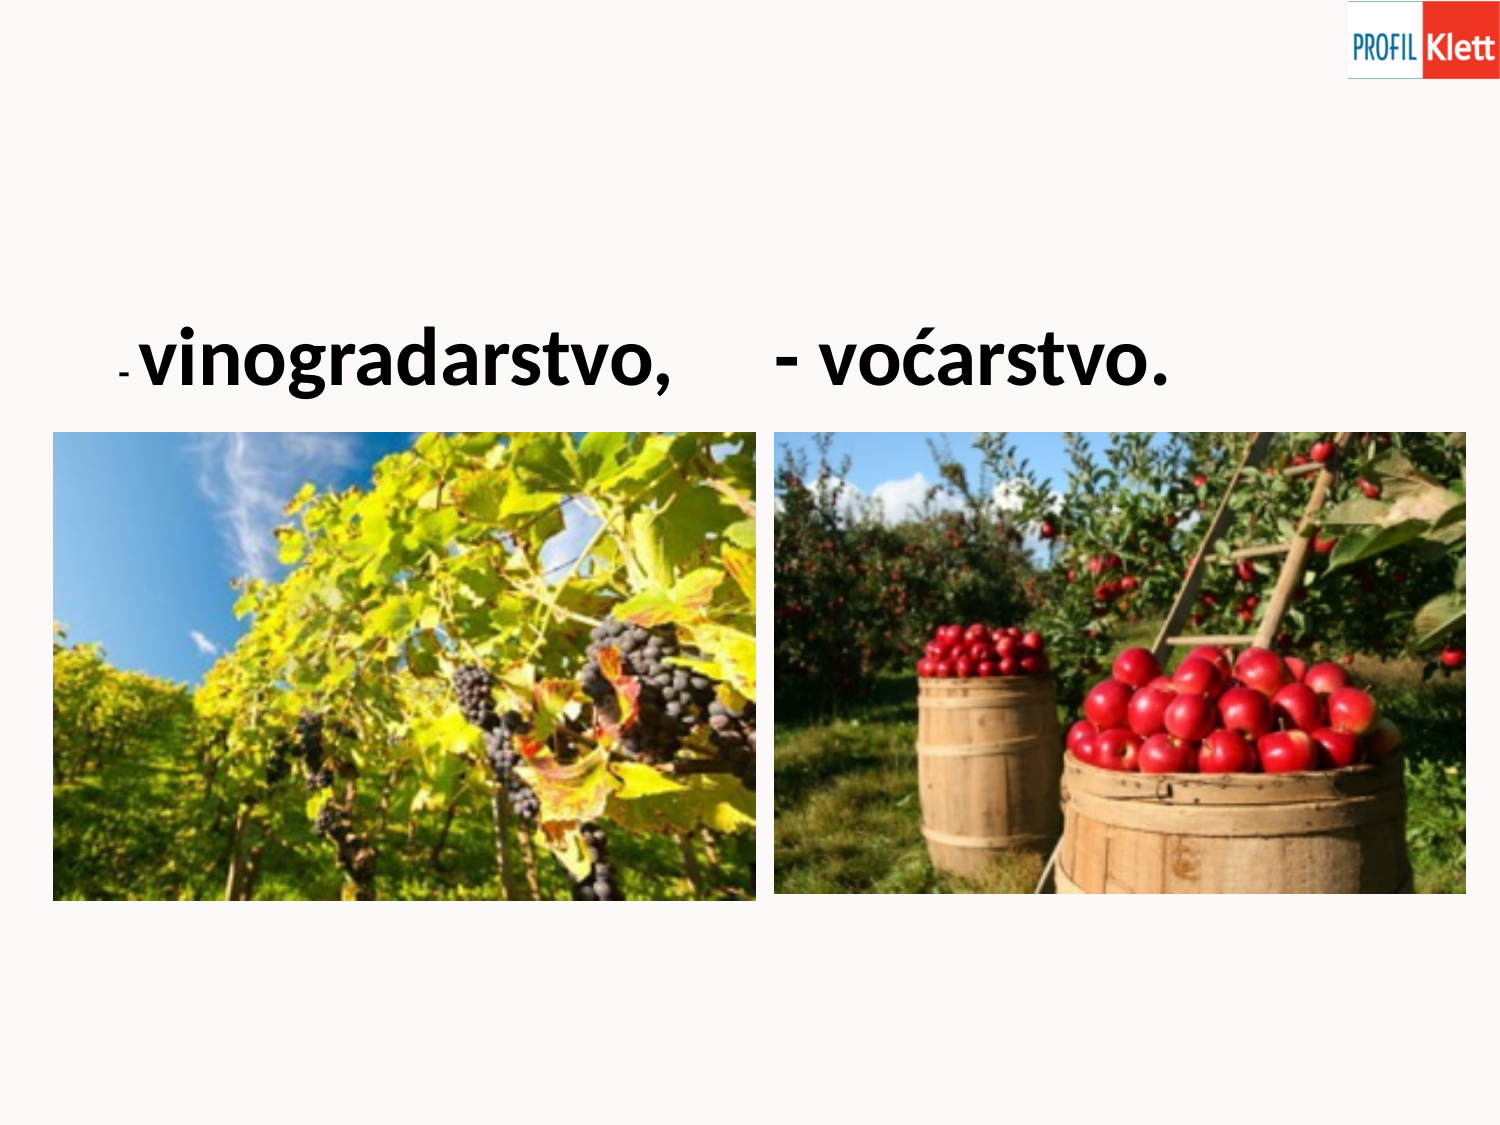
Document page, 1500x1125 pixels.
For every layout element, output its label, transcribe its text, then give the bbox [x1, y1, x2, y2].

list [774, 432, 1466, 894]
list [52, 432, 756, 901]
picture [0, 0, 1500, 1125]
list - vinogradarstvo, [103, 275, 738, 411]
list - voćarstvo. [759, 275, 1398, 411]
